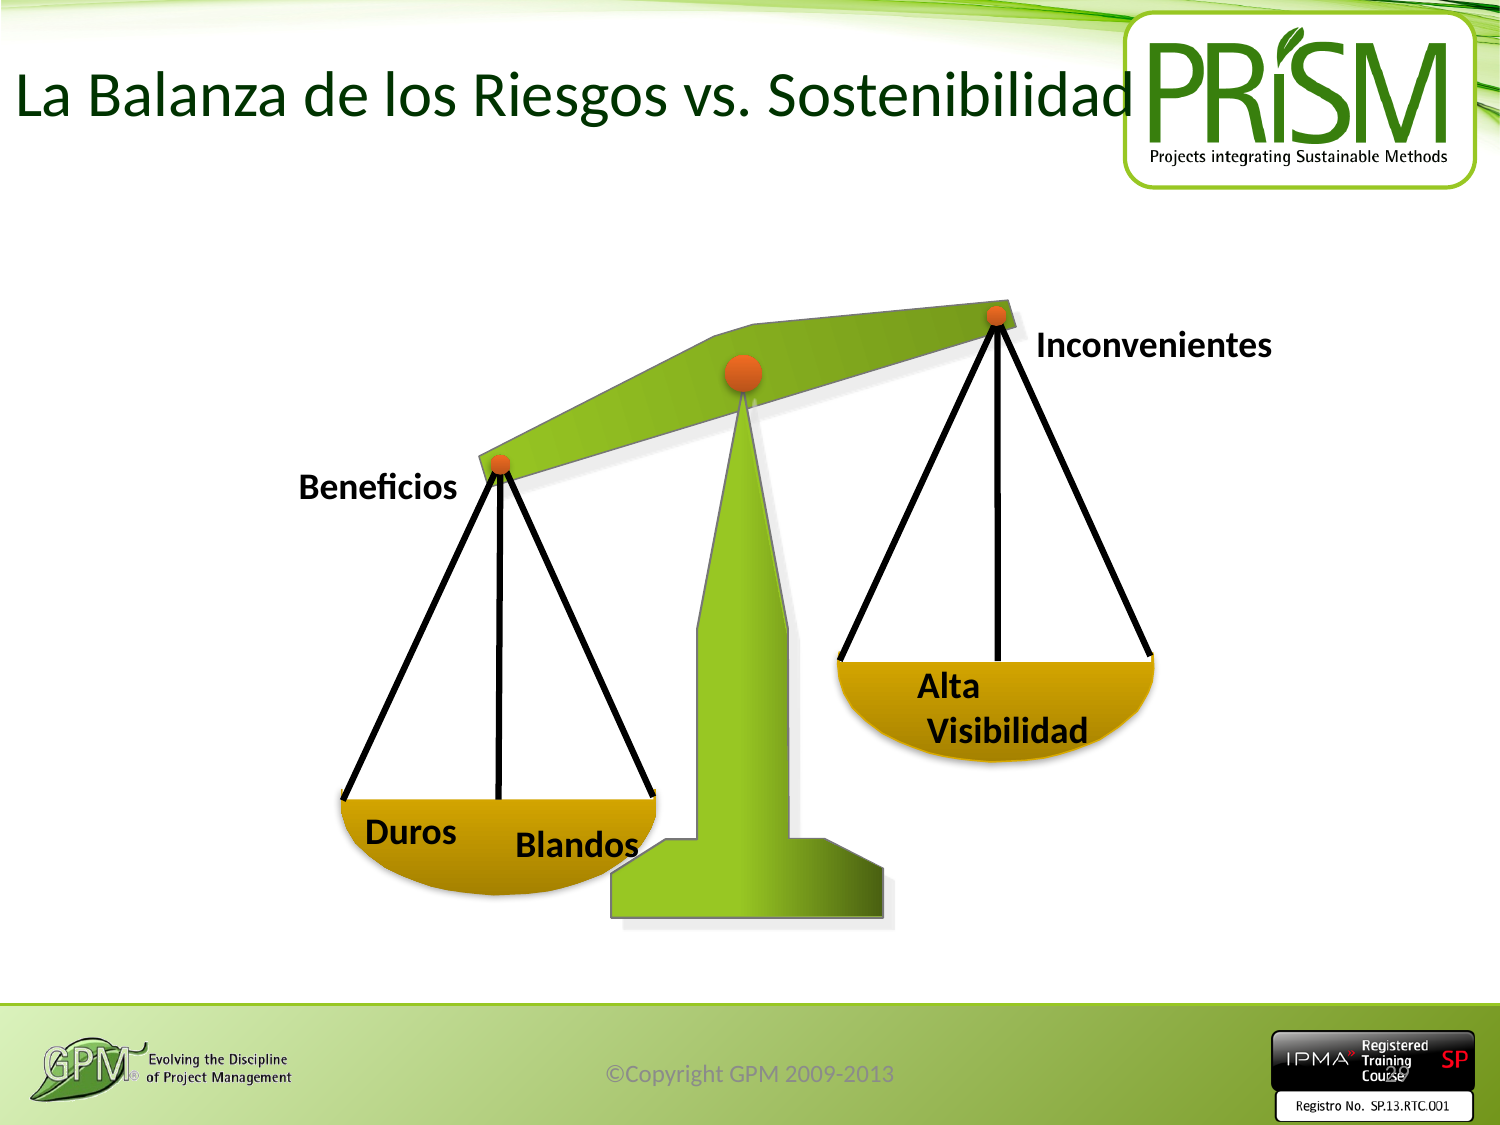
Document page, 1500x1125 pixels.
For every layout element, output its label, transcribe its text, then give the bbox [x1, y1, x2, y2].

slide_number 29 [1074, 1042, 1425, 1103]
picture [1271, 1030, 1475, 1122]
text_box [282, 305, 1289, 918]
footer ©Copyright GPM 2009-2013 [512, 1042, 988, 1103]
picture [24, 1031, 293, 1111]
picture [1402, 24, 1454, 171]
title La Balanza de los Riesgos vs. Sostenibilidad [0, 0, 1402, 182]
picture [1402, 0, 1499, 159]
